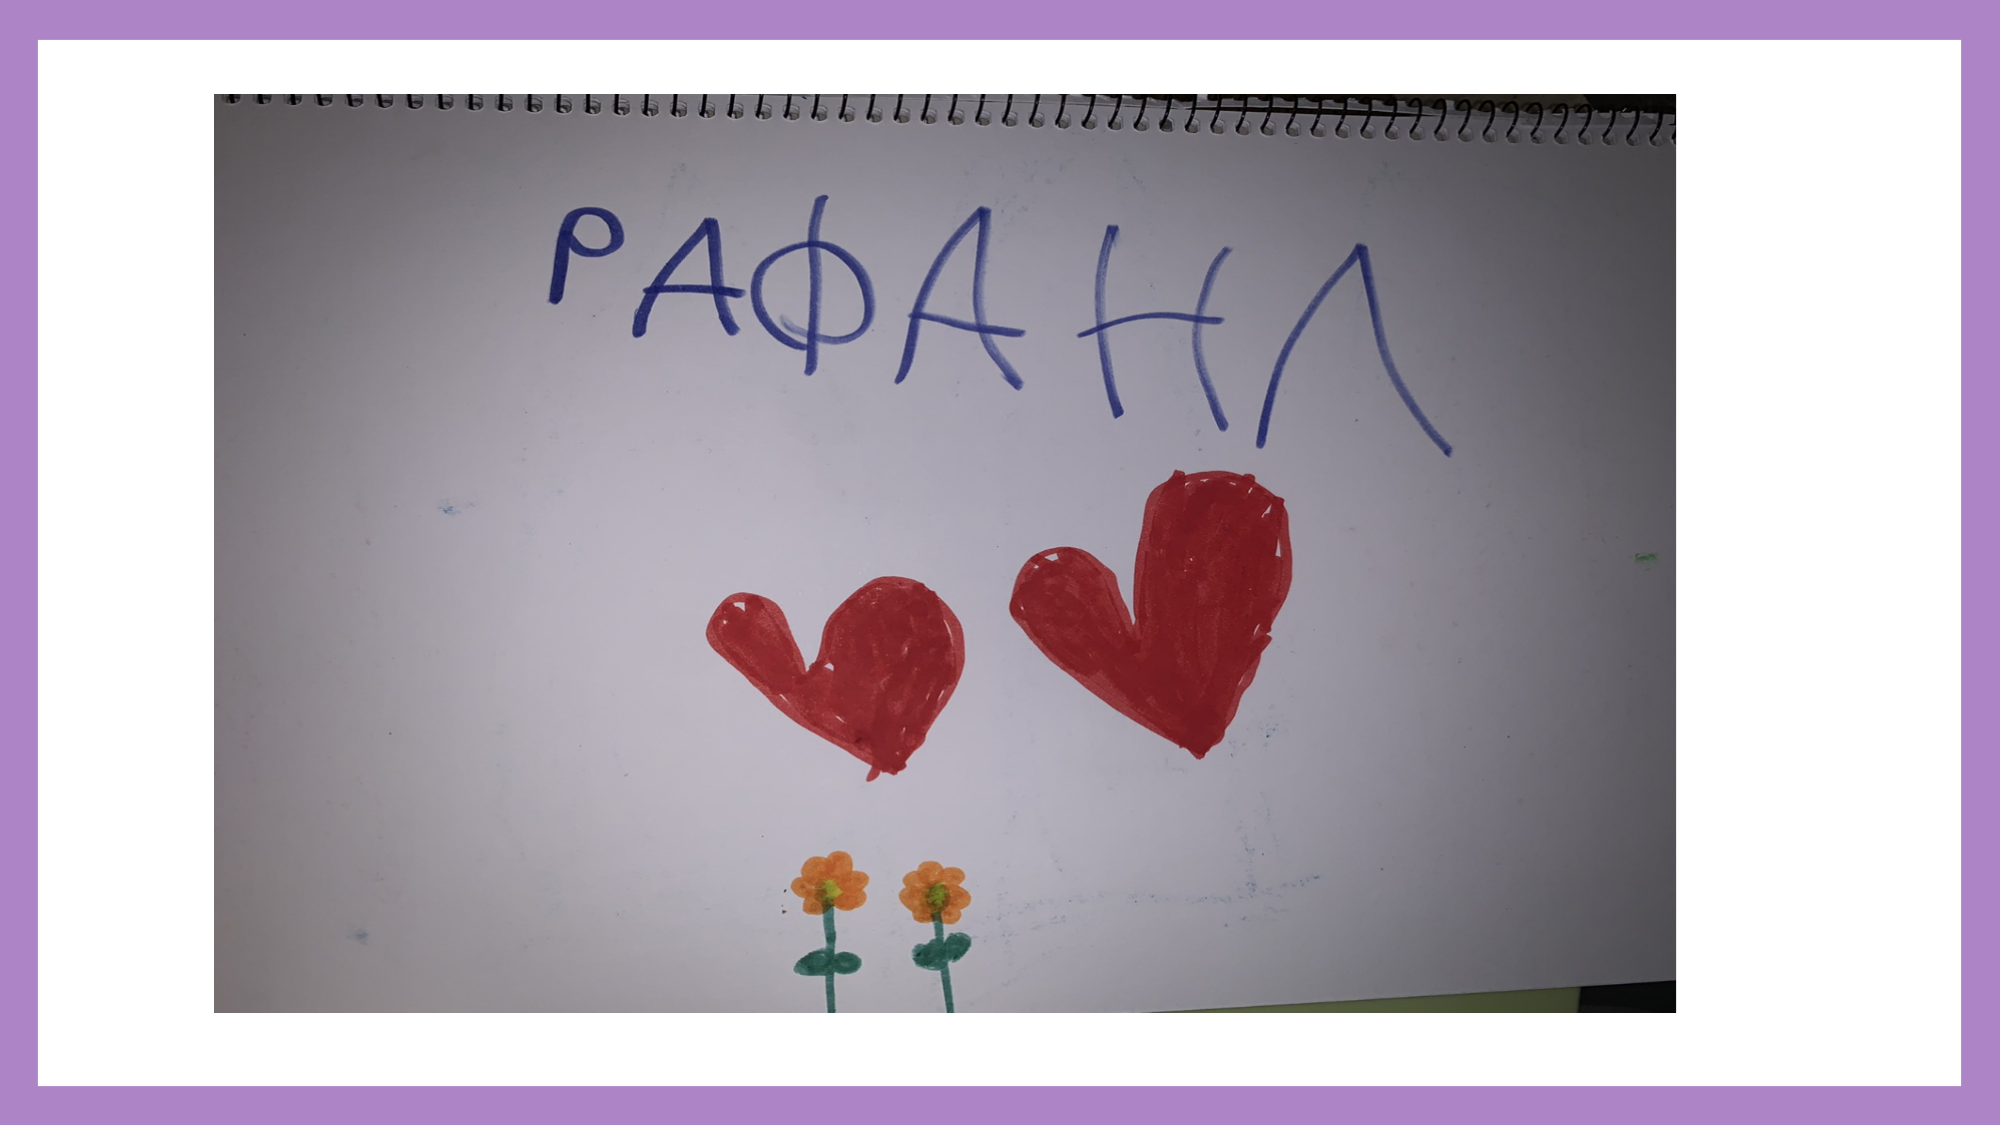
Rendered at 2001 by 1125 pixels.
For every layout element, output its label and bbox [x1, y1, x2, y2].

picture [214, 0, 1677, 1125]
